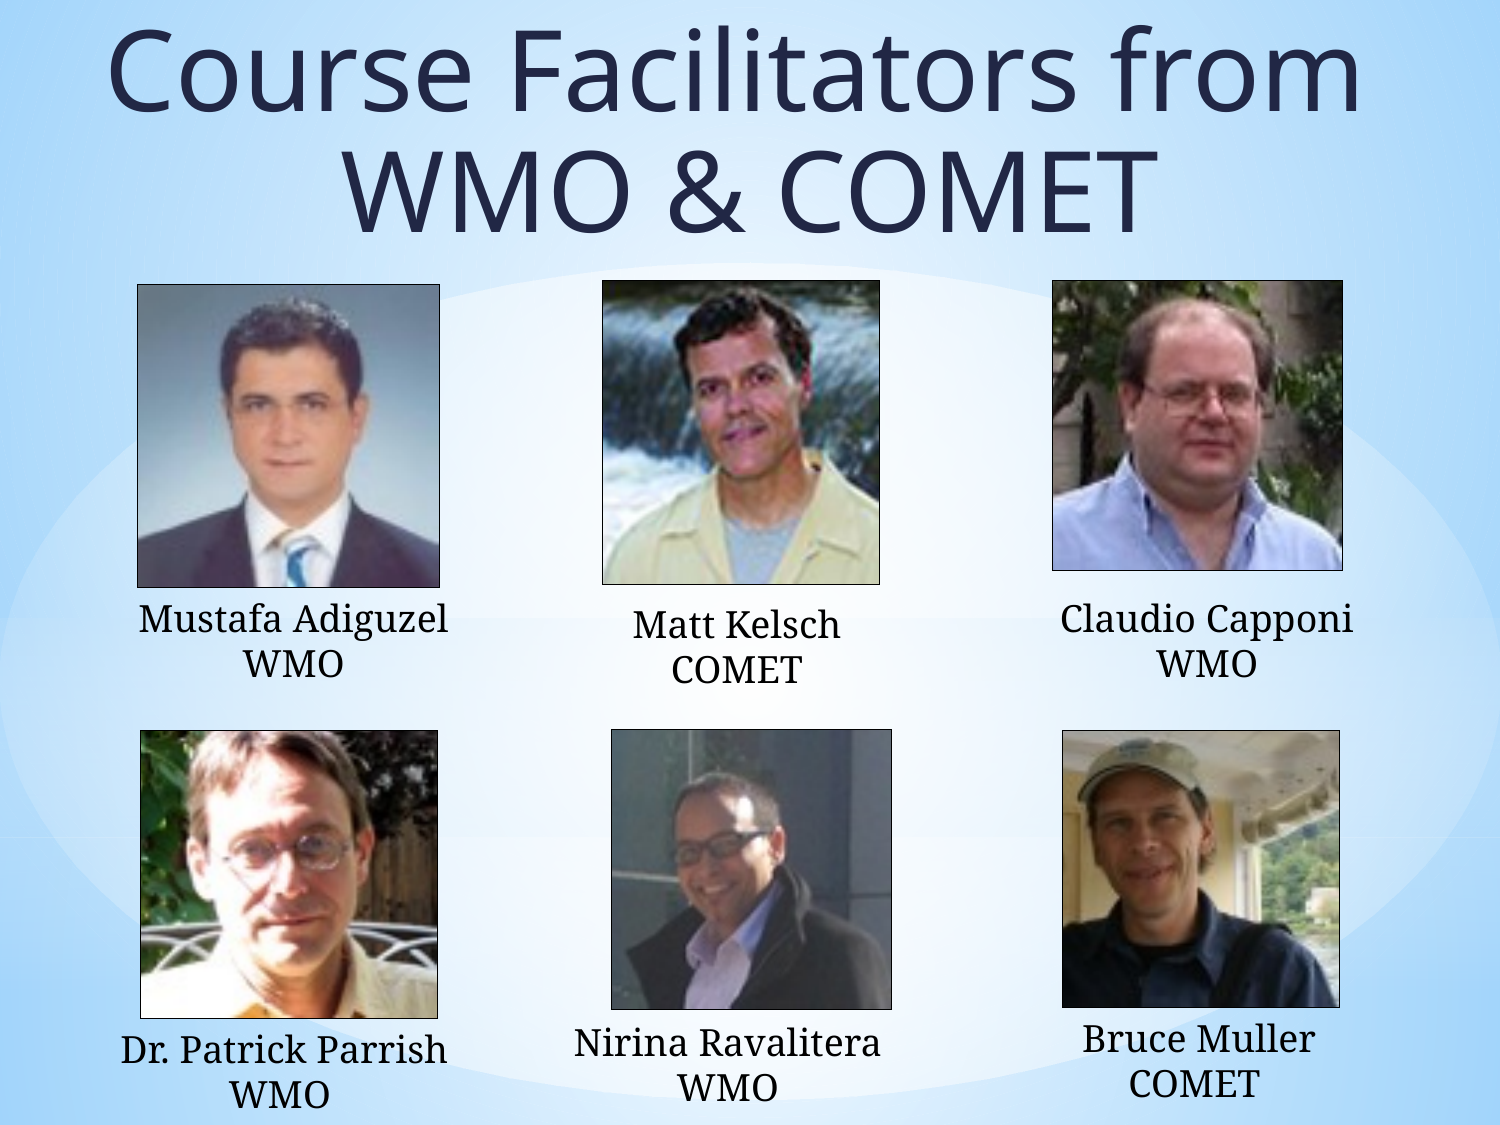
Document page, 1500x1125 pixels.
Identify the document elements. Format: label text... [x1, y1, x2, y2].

text_box Bruce Muller COMET [1061, 1015, 1338, 1113]
picture [1062, 730, 1340, 1009]
picture [611, 728, 892, 1010]
picture [1052, 280, 1343, 571]
picture [602, 280, 880, 585]
text_box Dr. Patrick Parrish WMO [105, 1018, 464, 1124]
text_box Nirina Ravalitera WMO [539, 1011, 916, 1117]
picture [137, 284, 440, 588]
text_box Mustafa Adiguzel WMO [114, 587, 473, 692]
text_box Matt Kelsch COMET [571, 593, 903, 698]
picture [140, 730, 439, 1020]
text_box Claudio Capponi WMO [1027, 587, 1387, 692]
text_box Course Facilitators from WMO & COMET [0, 0, 1500, 263]
